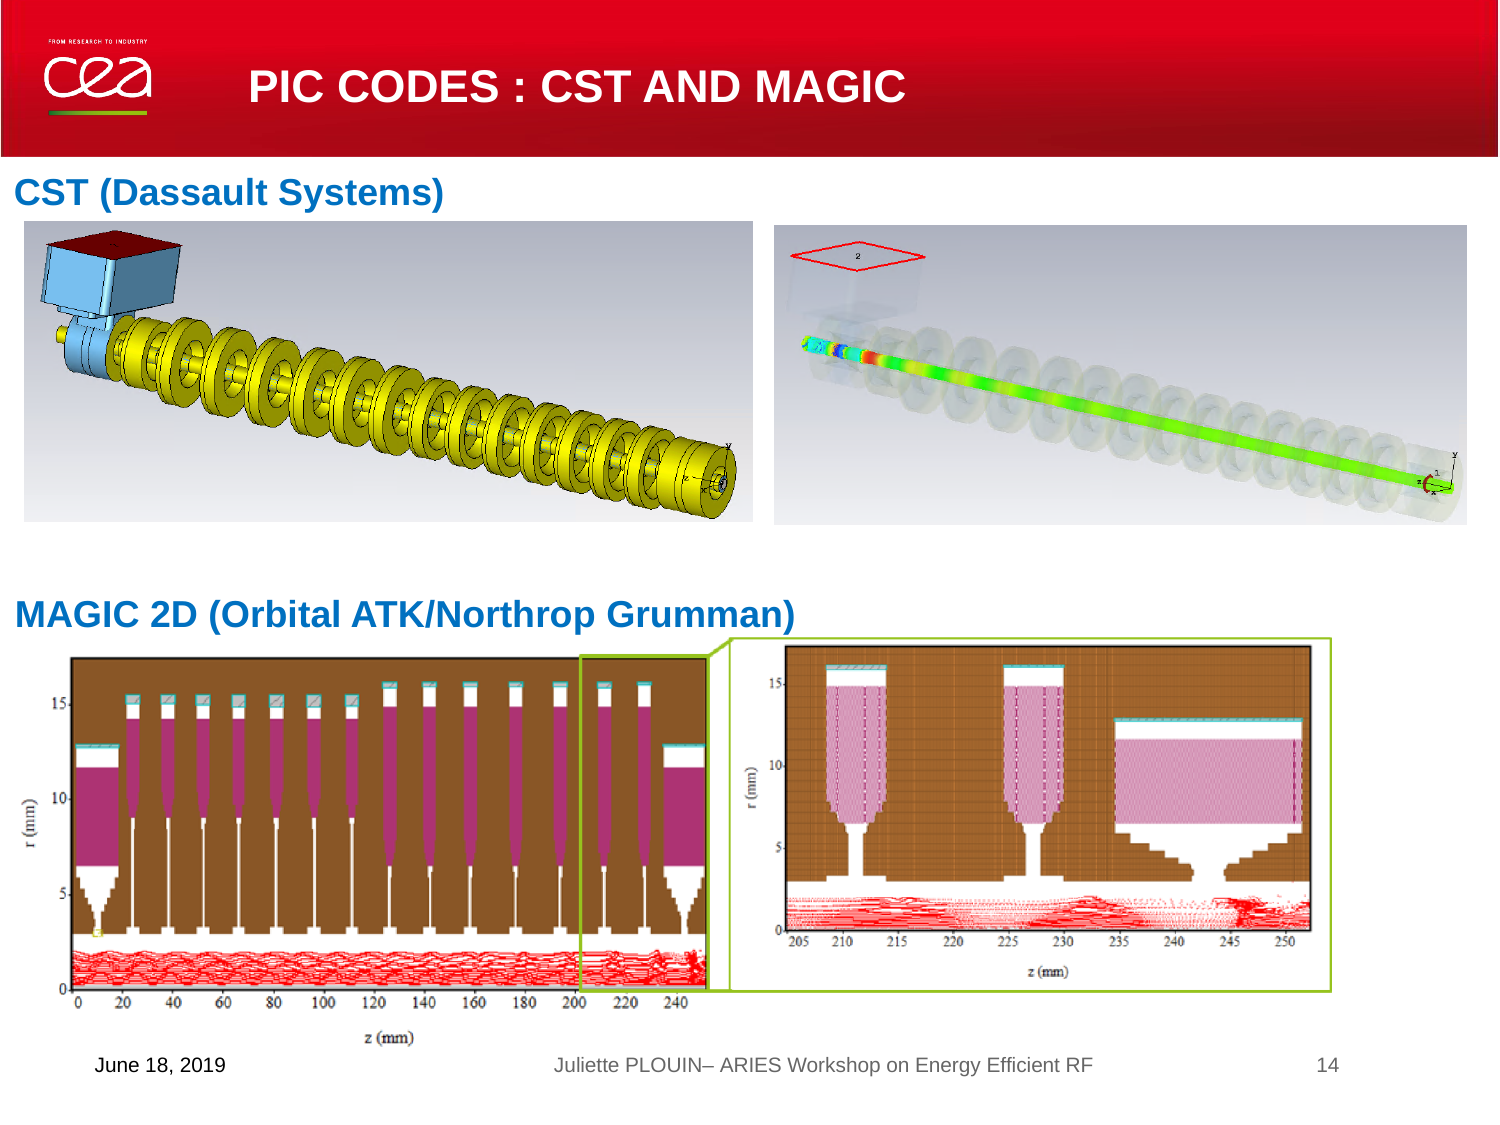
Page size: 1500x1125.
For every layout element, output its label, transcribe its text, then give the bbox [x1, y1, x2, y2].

text_box MAGIC 2D (Orbital ATK/Northrop Grumman) [0, 582, 888, 630]
picture [0, 632, 1336, 1051]
footer Juliette PLOUIN– ARIES Workshop on Energy Efficient RF [336, 1059, 1311, 1095]
text_box CST (Dassault Systems) [0, 160, 713, 221]
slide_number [94, 1059, 333, 1095]
slide_number 14 [1316, 1034, 1500, 1094]
picture [774, 224, 1467, 525]
picture [24, 221, 753, 523]
title Pic codes : cst and magic [248, 7, 1436, 161]
picture [0, 0, 1500, 157]
